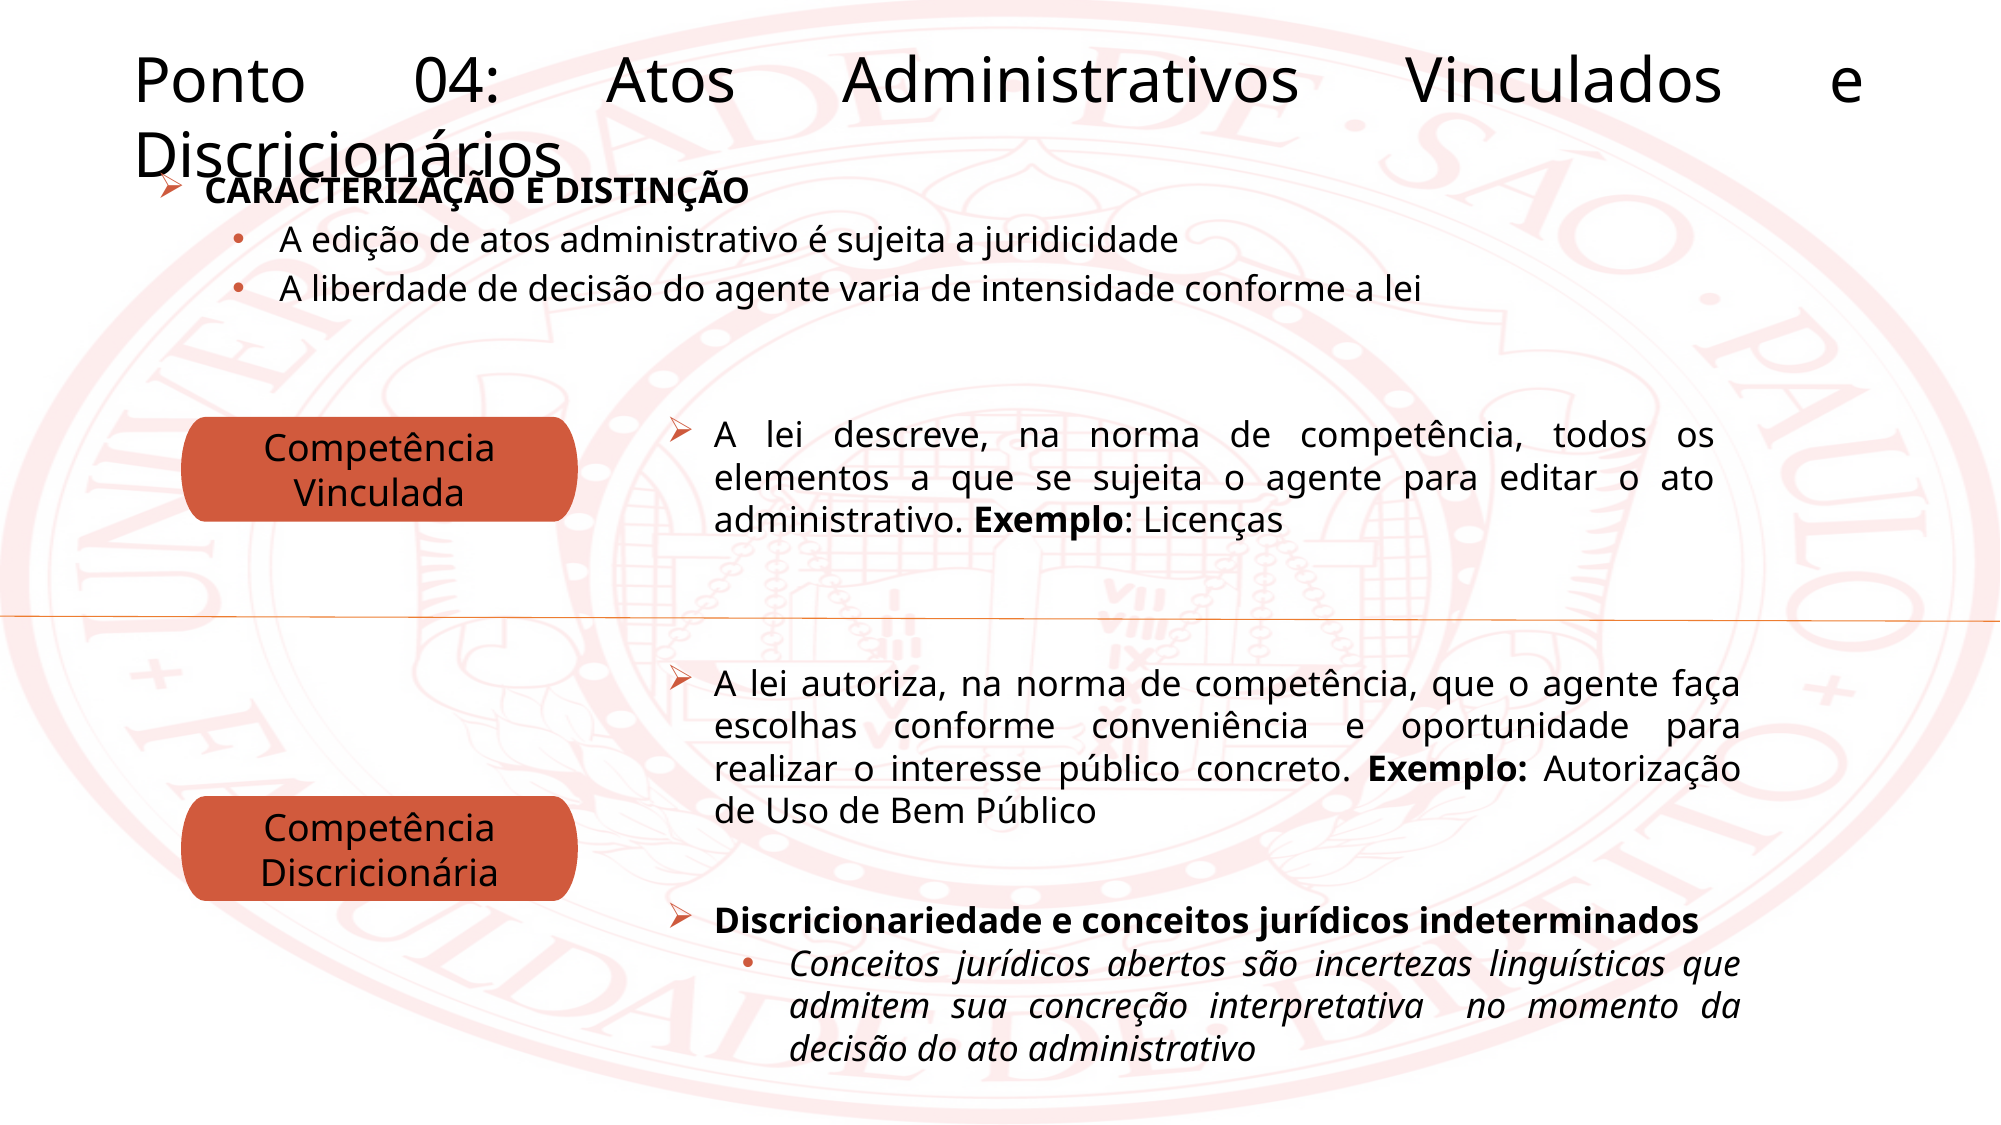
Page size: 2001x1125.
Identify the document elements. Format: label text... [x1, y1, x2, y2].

text_box CARACTERIZAÇÃO E DISTINÇÃO A edição de atos administrativo é sujeita a juridicidade A liberdade de decisão do agente varia de intensidade conforme a lei [140, 160, 1483, 316]
text_box Ponto 04: Atos Administrativos Vinculados e Discricionários [118, 32, 1882, 235]
text_box A lei autoriza, na norma de competência, que o agente faça escolhas conforme conveniência e oportunidade para realizar o interesse público concreto. Exemplo: Autorização de Uso de Bem Público Discricionariedade e conceitos jurídicos indeterminados Conceitos jurídicos abertos são incertezas linguísticas que admitem sua concreção interpretativa no momento da decisão do ato administrativo [650, 653, 1757, 1076]
text_box A lei descreve, na norma de competência, todos os elementos a que se sujeita o agente para editar o ato administrativo. Exemplo: Licenças [650, 404, 1731, 548]
text_box Competência Discricionária [181, 796, 578, 901]
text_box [0, 616, 2000, 622]
text_box Competência Vinculada [181, 416, 578, 522]
